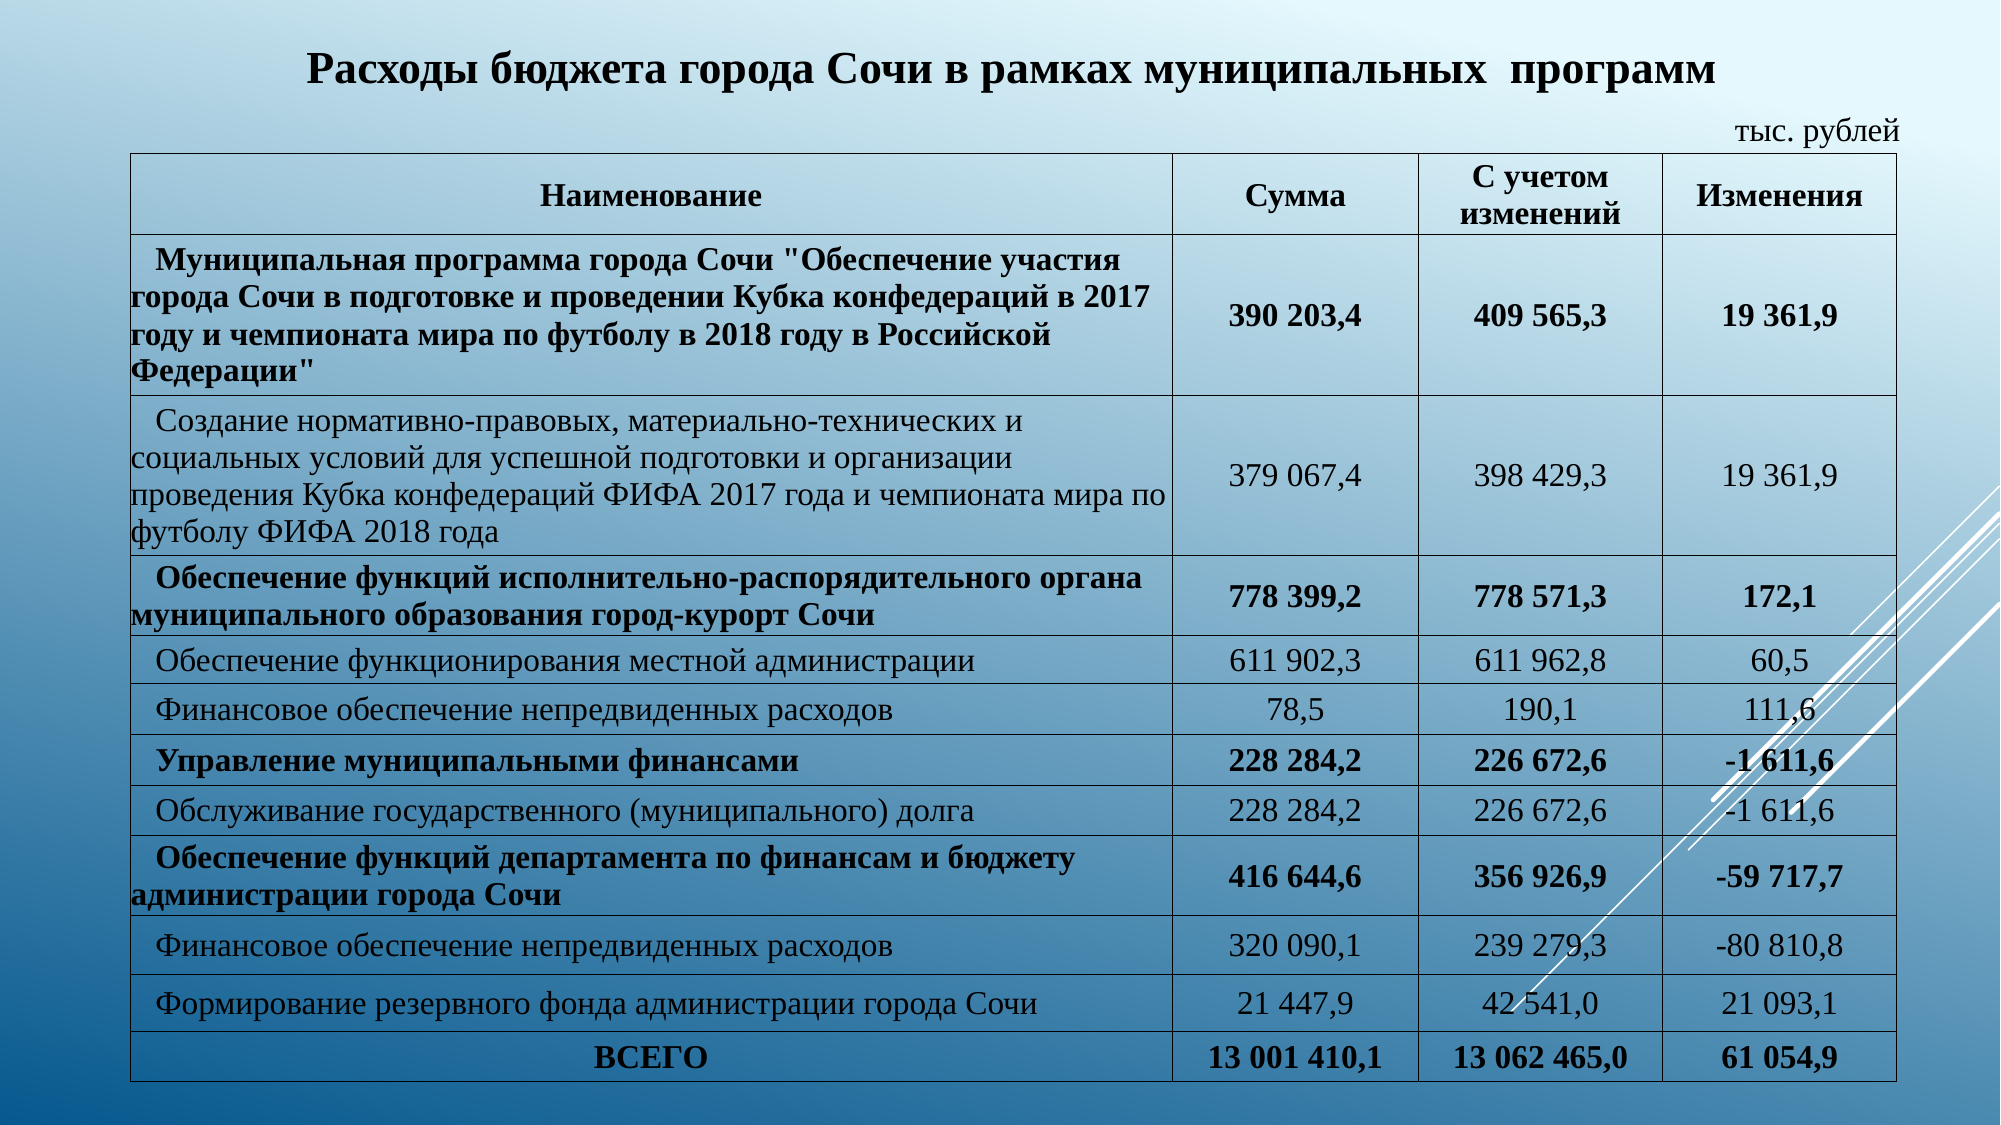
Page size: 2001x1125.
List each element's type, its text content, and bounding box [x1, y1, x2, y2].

table_cell -80 810,8 [1663, 916, 1896, 974]
table_cell -1 611,6 [1663, 786, 1896, 835]
table_cell 19 361,9 [1663, 235, 1896, 395]
table_cell 416 644,6 [1173, 836, 1418, 915]
table_cell 356 926,9 [1419, 836, 1662, 915]
table_header Наименование [131, 154, 1172, 234]
text_box Расходы бюджета города Сочи в рамках муниципальных программ [289, 30, 1734, 101]
table_cell 379 067,4 [1173, 396, 1418, 555]
table_cell Финансовое обеспечение непредвиденных расходов [131, 916, 1172, 974]
table_cell 239 279,3 [1419, 916, 1662, 974]
table_cell 60,5 [1663, 636, 1896, 683]
table_cell 228 284,2 [1173, 786, 1418, 835]
table_cell 409 565,3 [1419, 235, 1662, 395]
table_cell 228 284,2 [1173, 735, 1418, 785]
table_cell 398 429,3 [1419, 396, 1662, 555]
table_cell Обеспечение функций департамента по финансам и бюджету администрации города Сочи [131, 836, 1172, 915]
table_cell 226 672,6 [1419, 735, 1662, 785]
table_cell 226 672,6 [1419, 786, 1662, 835]
table_cell 13 001 410,1 [1173, 1032, 1418, 1081]
table_cell 78,5 [1173, 684, 1418, 734]
table_cell 390 203,4 [1173, 235, 1418, 395]
table_cell 21 447,9 [1173, 975, 1418, 1031]
table_cell 611 962,8 [1419, 636, 1662, 683]
table_cell 19 361,9 [1663, 396, 1896, 555]
table_cell 320 090,1 [1173, 916, 1418, 974]
table_cell 111,6 [1663, 684, 1896, 734]
table_cell 42 541,0 [1419, 975, 1662, 1031]
text_box тыс. рублей [1720, 101, 1947, 156]
table_cell 13 062 465,0 [1419, 1032, 1662, 1081]
table_cell Финансовое обеспечение непредвиденных расходов [131, 684, 1172, 734]
table_cell Обеспечение функционирования местной администрации [131, 636, 1172, 683]
table_cell 190,1 [1419, 684, 1662, 734]
table_cell -59 717,7 [1663, 836, 1896, 915]
table_cell 21 093,1 [1663, 975, 1896, 1031]
table_cell 778 399,2 [1173, 556, 1418, 635]
table_cell Создание нормативно-правовых, материально-технических и социальных условий для успешной подготовки и организации проведения Кубка конфедераций ФИФА 2017 года и чемпионата мира по футболу ФИФА 2018 года [131, 396, 1172, 555]
table_cell ВСЕГО [131, 1032, 1172, 1081]
table_cell Формирование резервного фонда администрации города Сочи [131, 975, 1172, 1031]
table_header Сумма [1173, 154, 1418, 234]
table_cell 778 571,3 [1419, 556, 1662, 635]
table_cell -1 611,6 [1663, 735, 1896, 785]
table_cell 172,1 [1663, 556, 1896, 635]
table_header С учетом изменений [1419, 154, 1662, 234]
table_cell Муниципальная программа города Сочи "Обеспечение участия города Сочи в подготовке и проведении Кубка конфедераций в 2017 году и чемпионата мира по футболу в 2018 году в Российской Федерации" [131, 235, 1172, 395]
table_cell 611 902,3 [1173, 636, 1418, 683]
table_cell Управление муниципальными финансами [131, 735, 1172, 785]
table_cell Обеспечение функций исполнительно-распорядительного органа муниципального образования город-курорт Сочи [131, 556, 1172, 635]
table_cell Обслуживание государственного (муниципального) долга [131, 786, 1172, 835]
table_header Изменения [1663, 154, 1896, 234]
table_cell 61 054,9 [1663, 1032, 1896, 1081]
